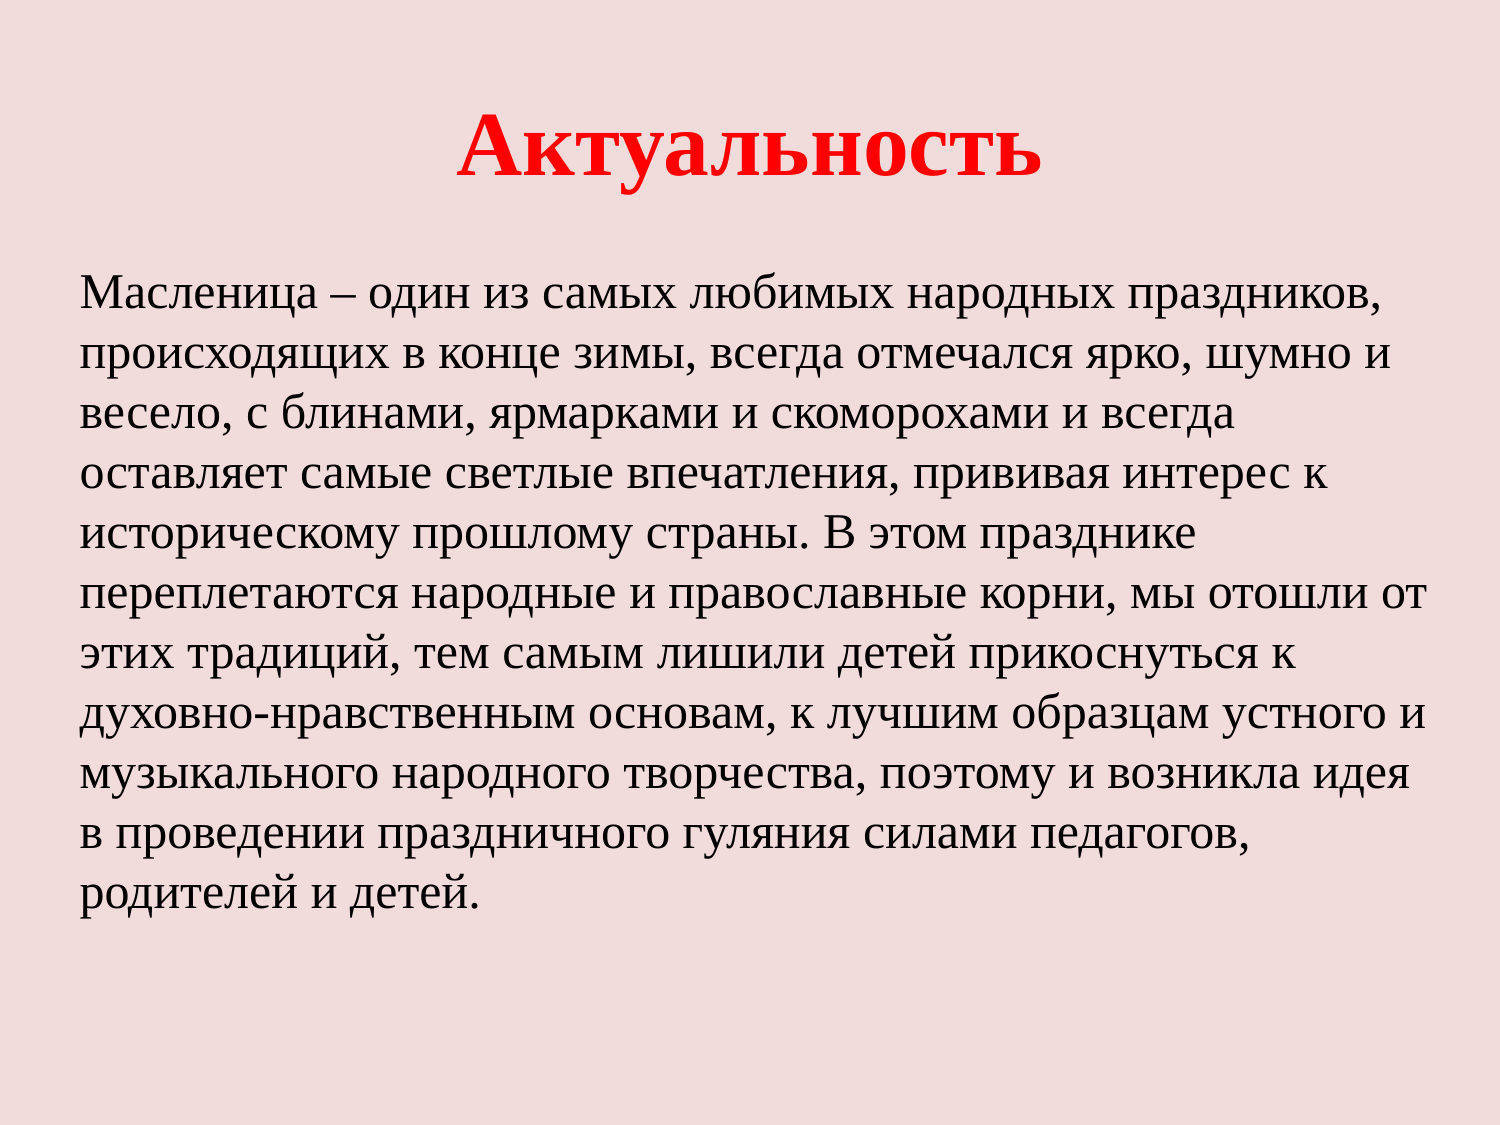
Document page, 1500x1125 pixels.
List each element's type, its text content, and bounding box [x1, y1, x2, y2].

title Актуальность [75, 45, 1425, 191]
text_box Масленица – один из самых любимых народных праздников, происходящих в конце зимы, всегда отмечался ярко, шумно и весело, с блинами, ярмарками и скоморохами и всегда оставляет самые светлые впечатления, прививая интерес к историческому прошлому страны. В этом празднике переплетаются народные и православные корни, мы отошли от этих традиций, тем самым лишили детей прикоснуться к духовно-нравственным основам, к лучшим образцам устного и музыкального народного творчества, поэтому и возникла идея в проведении праздничного гуляния силами педагогов, родителей и детей. [64, 191, 1447, 927]
